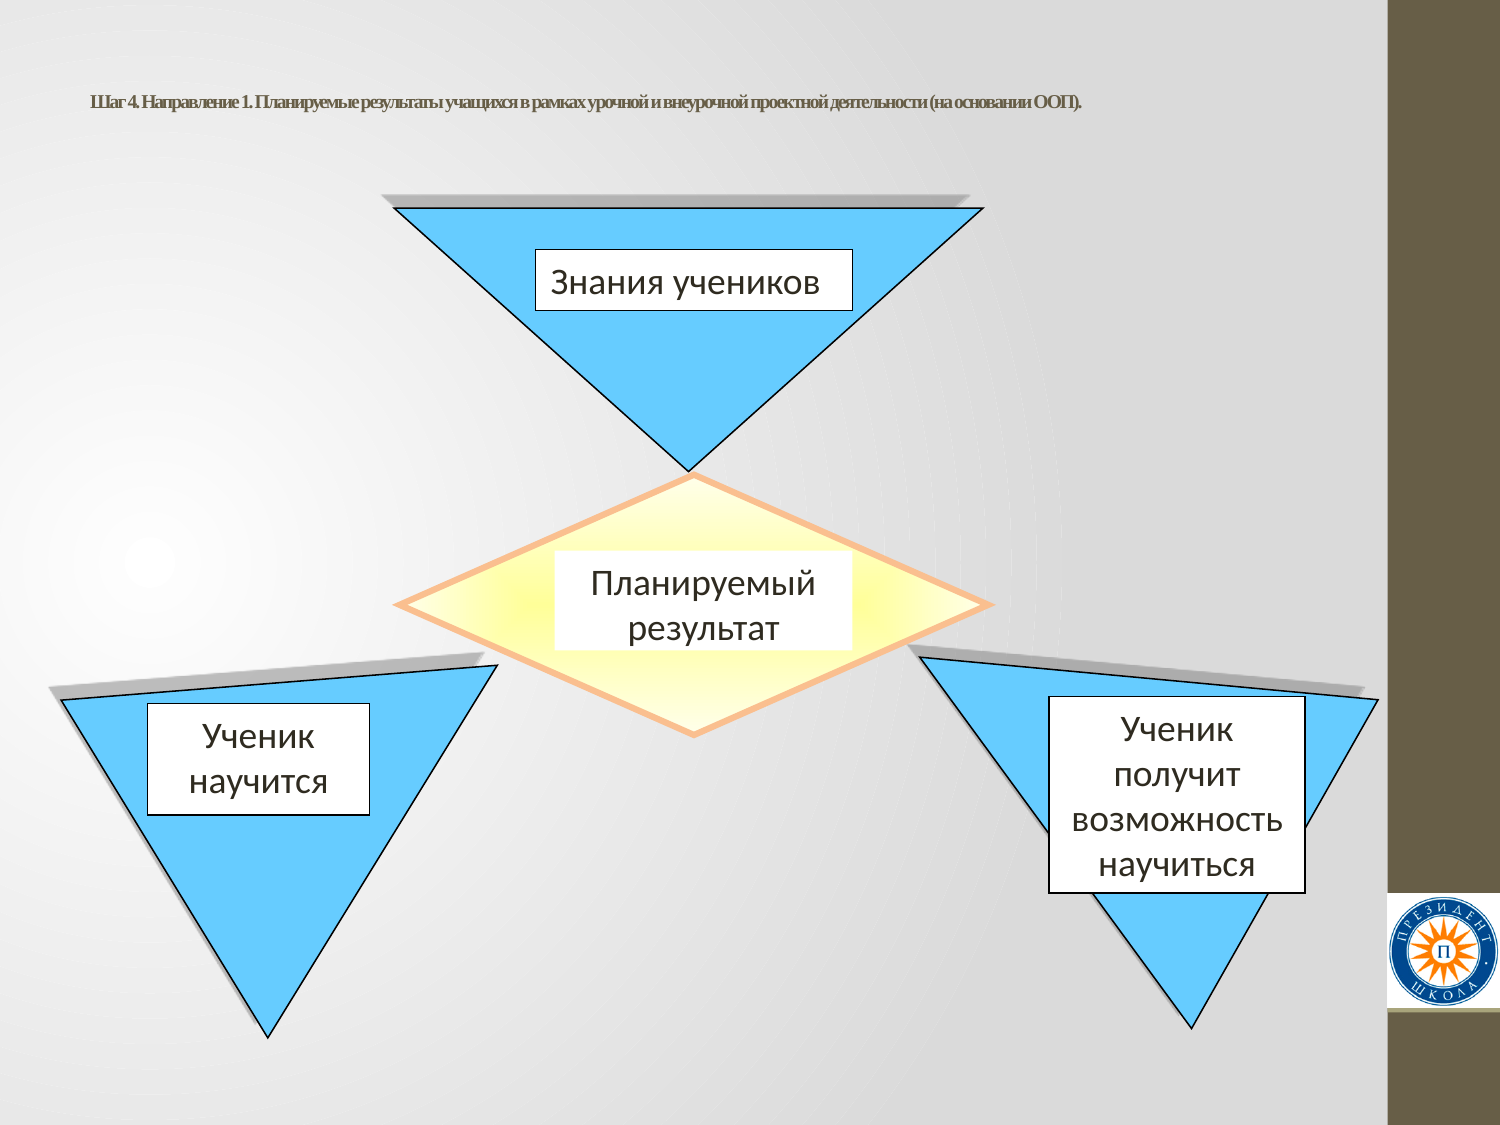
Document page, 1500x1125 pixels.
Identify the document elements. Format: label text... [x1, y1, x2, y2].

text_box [135, 207, 1313, 966]
title Шаг 4. Направление 1. Планируемые результаты учащихся в рамках урочной и внеурочной проектной деятельности (на основании ООП). [75, 45, 1425, 161]
picture [1386, 892, 1500, 1009]
